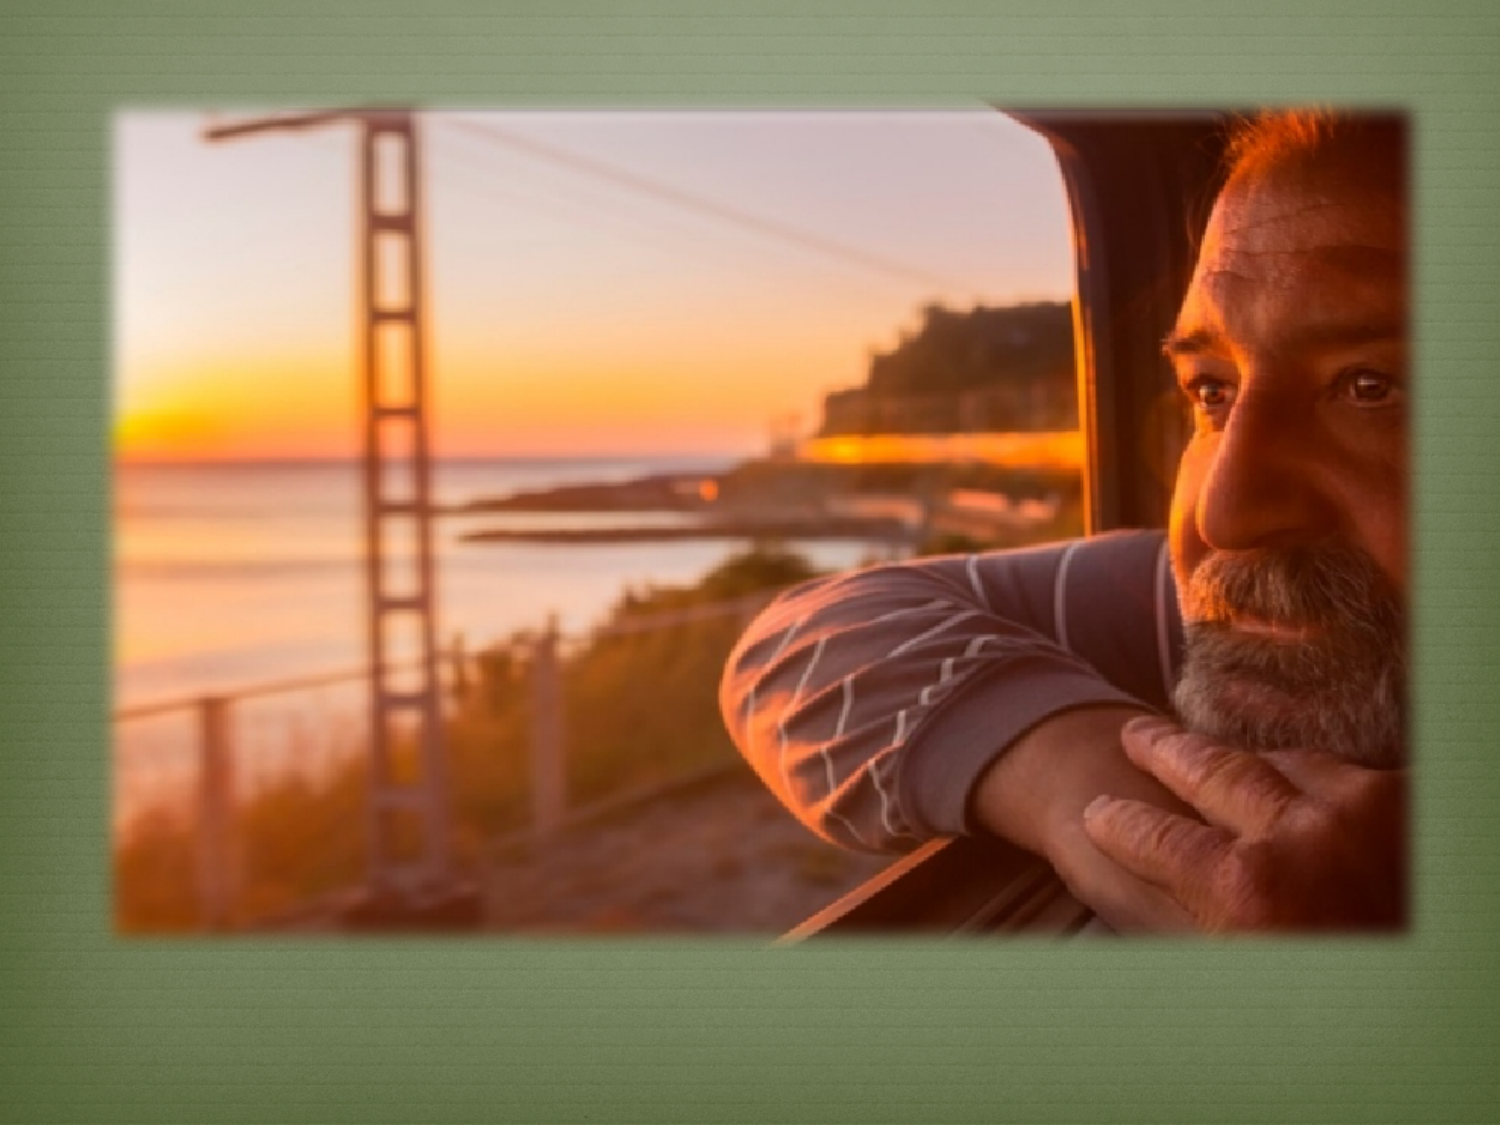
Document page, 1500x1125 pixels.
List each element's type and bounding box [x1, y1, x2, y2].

picture [95, 91, 1429, 957]
